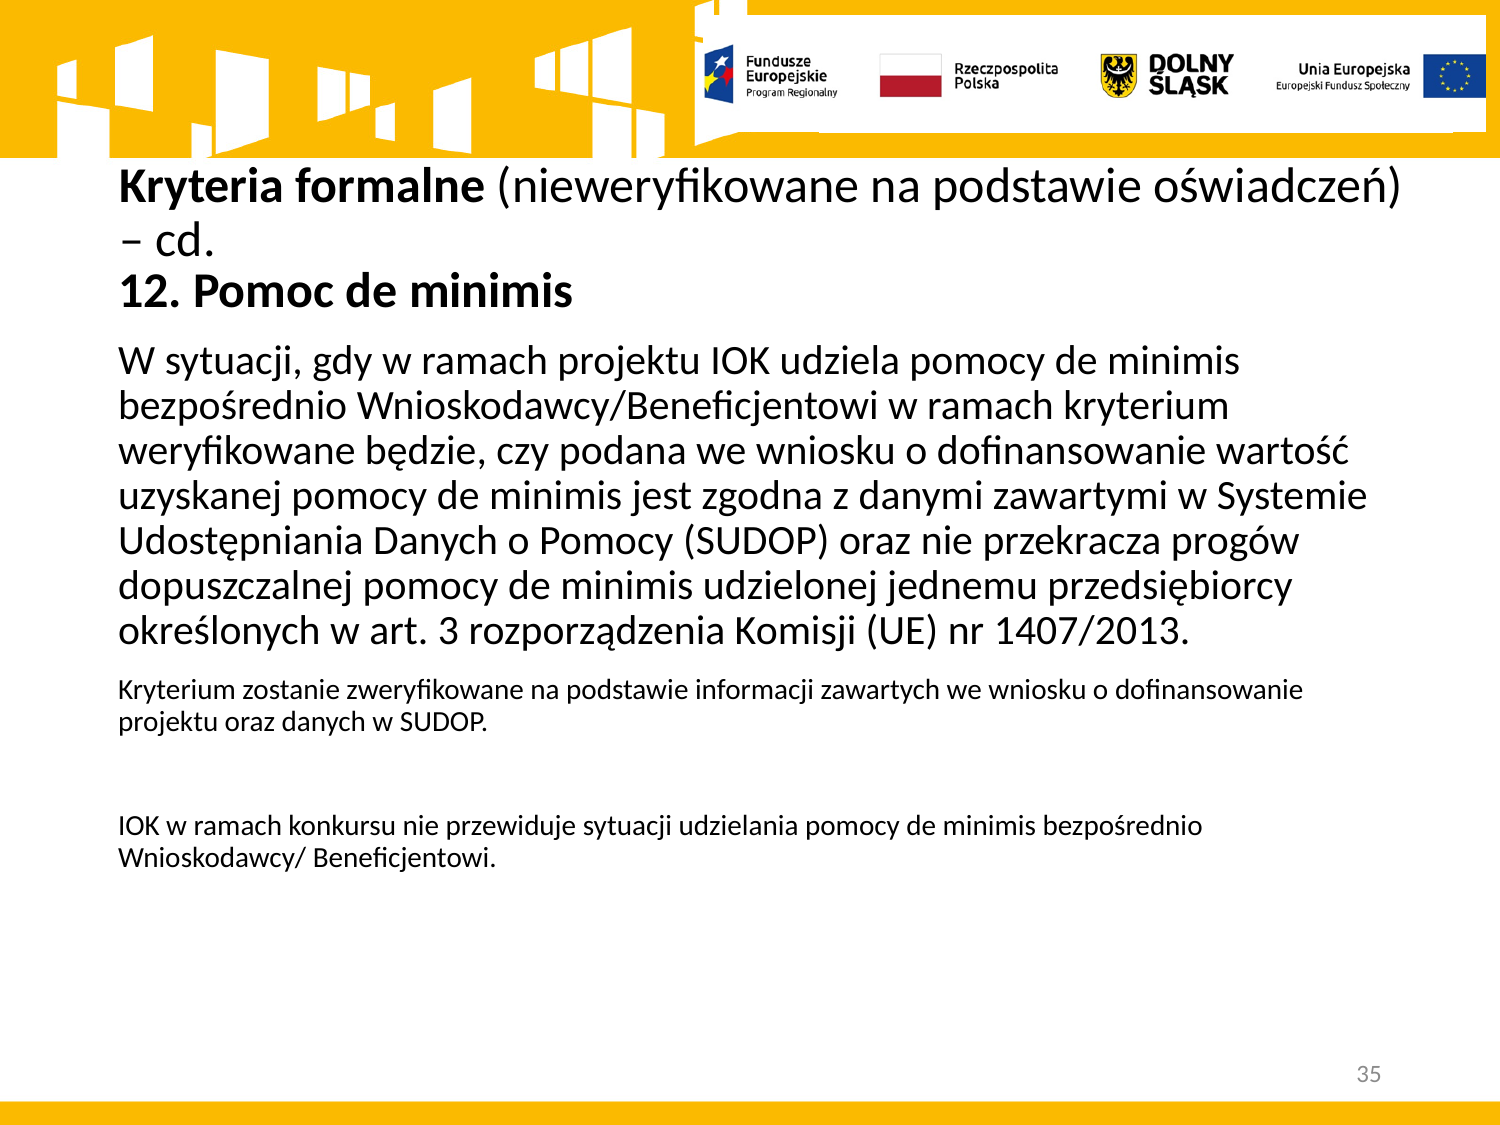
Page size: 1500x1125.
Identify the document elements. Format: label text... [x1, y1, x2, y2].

list 12. Pomoc de minimis W sytuacji, gdy w ramach projektu IOK udziela pomocy de minimis bezpośrednio Wnioskodawcy/Beneficjentowi w ramach kryterium weryfikowane będzie, czy podana we wniosku o dofinansowanie wartość uzyskanej pomocy de minimis jest zgodna z danymi zawartymi w Systemie Udostępniania Danych o Pomocy (SUDOP) oraz nie przekracza progów dopuszczalnej pomocy de minimis udzielonej jednemu przedsiębiorcy określonych w art. 3 rozporządzenia Komisji (UE) nr 1407/2013. Kryterium zostanie zweryfikowane na podstawie informacji zawartych we wniosku o dofinansowanie projektu oraz danych w SUDOP. IOK w ramach konkursu nie przewiduje sytuacji udzielania pomocy de minimis bezpośrednio Wnioskodawcy/ Beneficjentowi. [102, 256, 1398, 1062]
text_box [790, 0, 1500, 156]
slide_number 35 [1059, 1062, 1397, 1103]
picture [0, 0, 1500, 1125]
title Kryteria formalne (nieweryfikowane na podstawie oświadczeń) – cd. [104, 158, 1430, 268]
